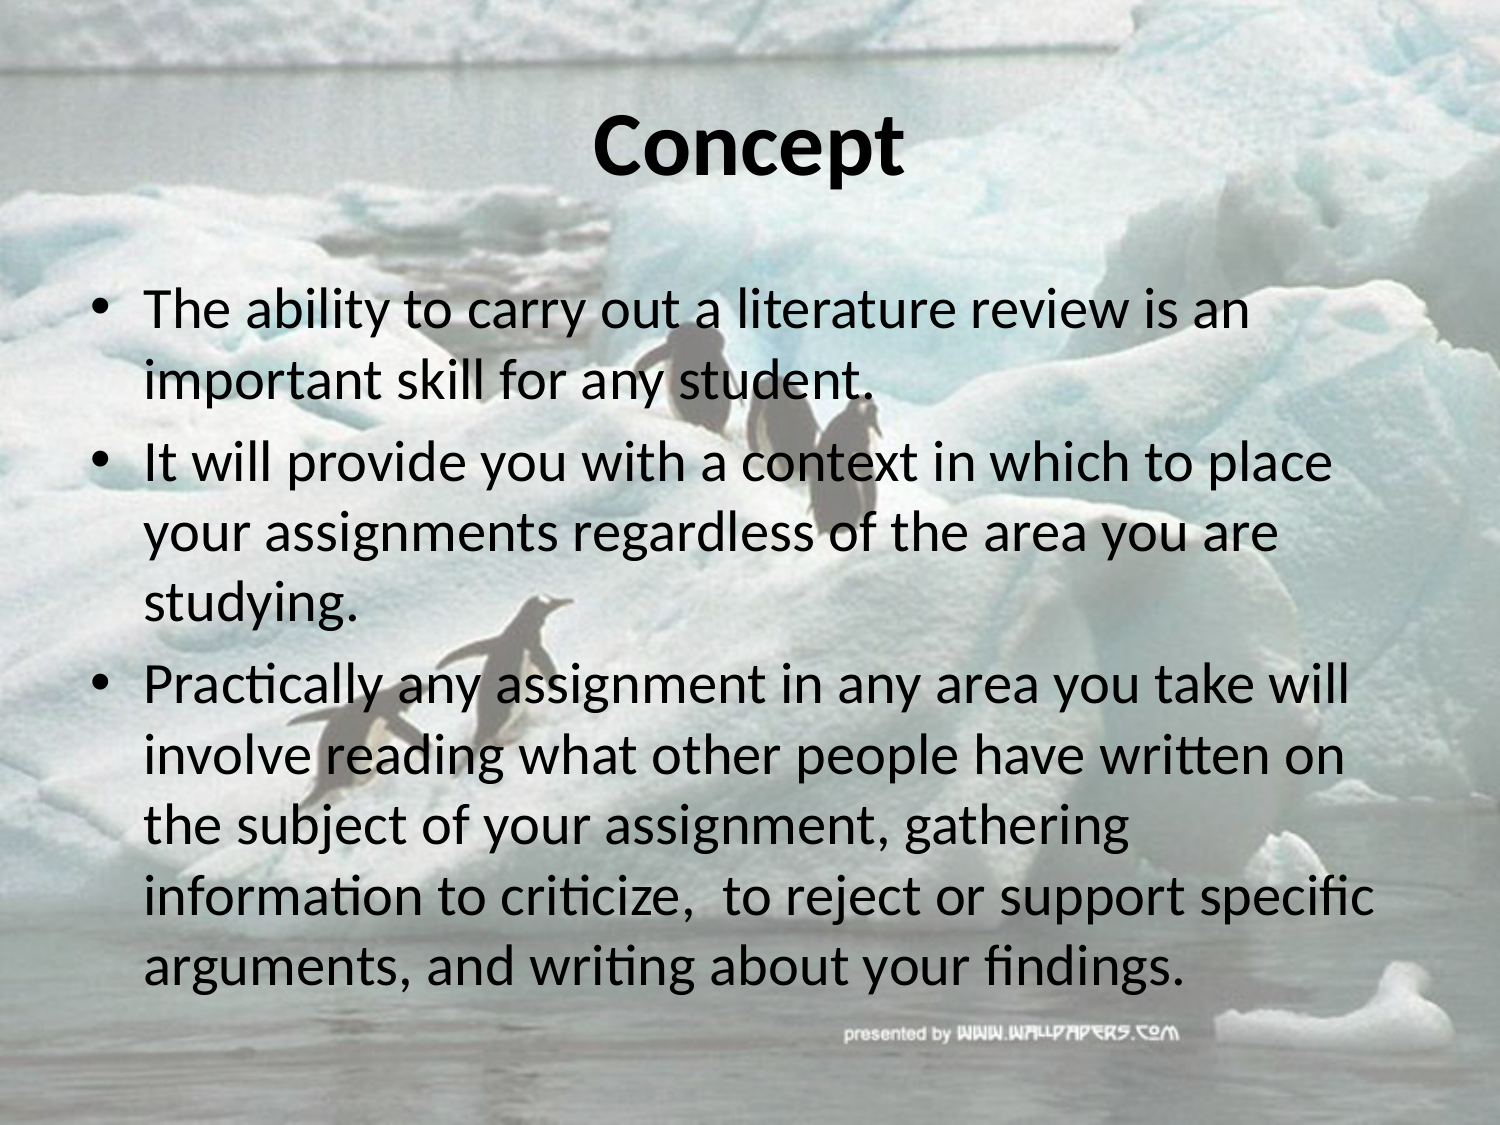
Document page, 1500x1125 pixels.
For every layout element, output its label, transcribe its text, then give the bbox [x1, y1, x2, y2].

list The ability to carry out a literature review is an important skill for any student. It will provide you with a context in which to place your assignments regardless of the area you are studying. Practically any assignment in any area you take will involve reading what other people have written on the subject of your assignment, gathering information to criticize, to reject or support specific arguments, and writing about your findings. [75, 262, 1425, 1005]
title Concept [75, 45, 1425, 233]
